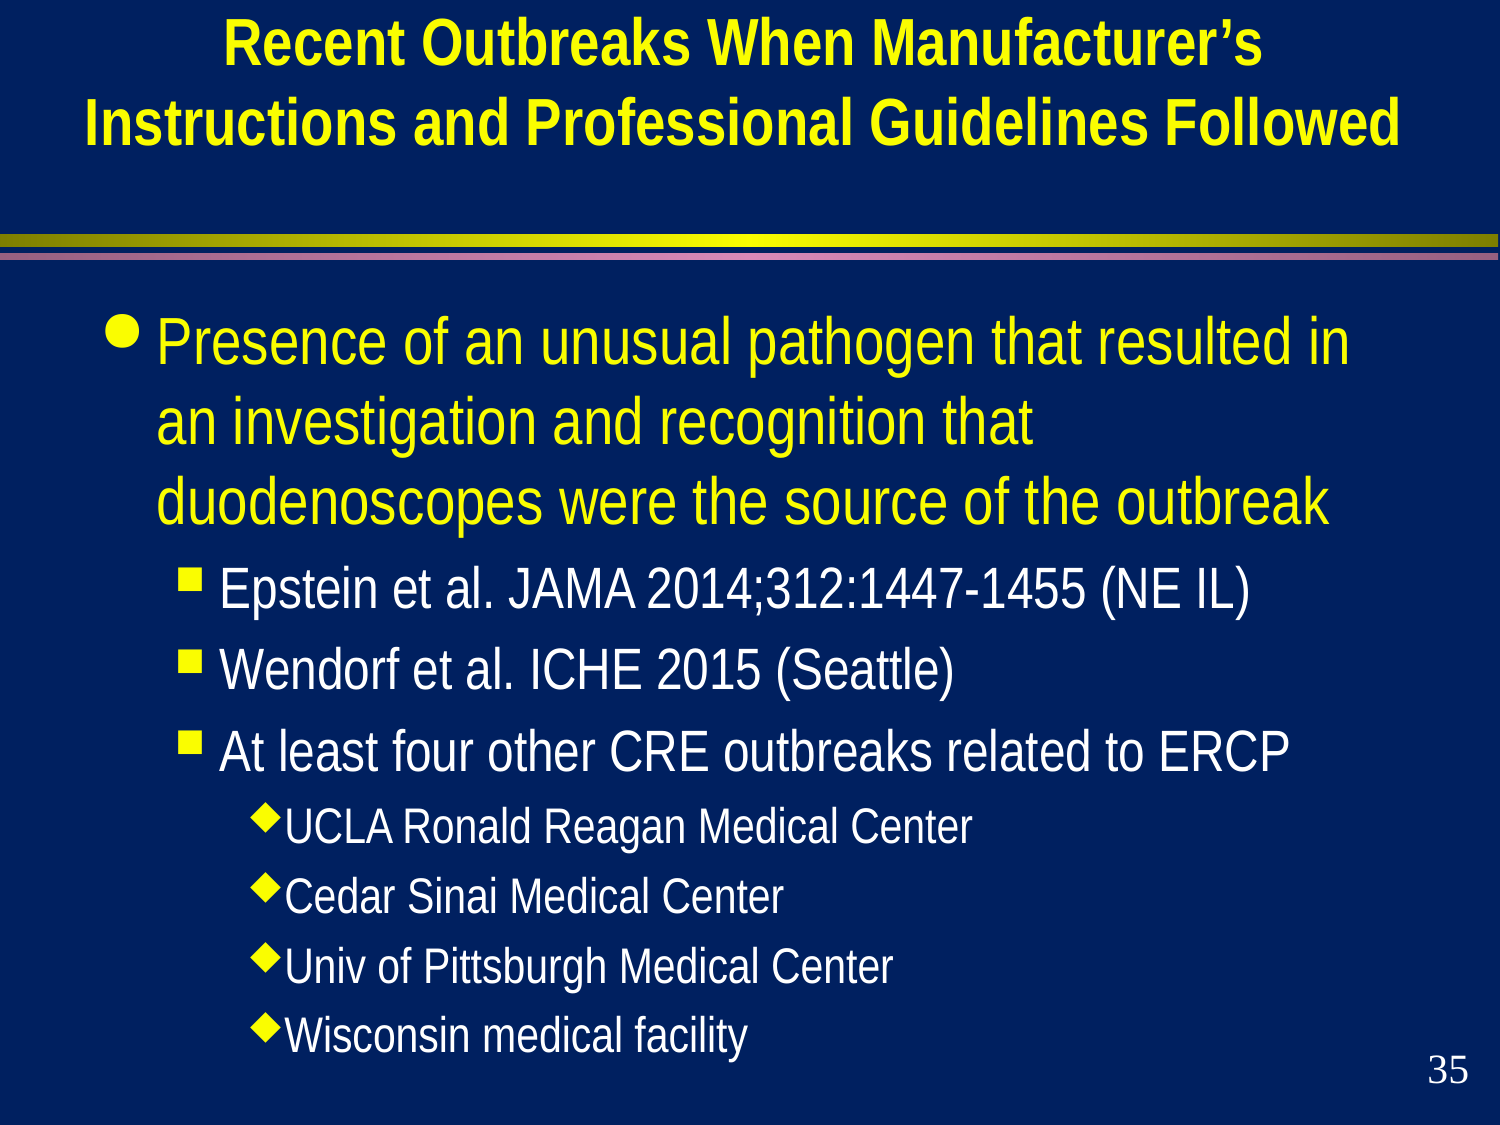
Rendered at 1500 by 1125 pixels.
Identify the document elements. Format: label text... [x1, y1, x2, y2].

list Presence of an unusual pathogen that resulted in an investigation and recognition that duodenoscopes were the source of the outbreak Epstein et al. JAMA 2014;312:1447-1455 (NE IL) Wendorf et al. ICHE 2015 (Seattle) At least four other CRE outbreaks related to ERCP UCLA Ronald Reagan Medical Center Cedar Sinai Medical Center Univ of Pittsburgh Medical Center Wisconsin medical facility [88, 291, 1412, 1050]
text_box 35 [1412, 1034, 1485, 1100]
title Recent Outbreaks When Manufacturer’s Instructions and Professional Guidelines Followed [66, 24, 1423, 206]
